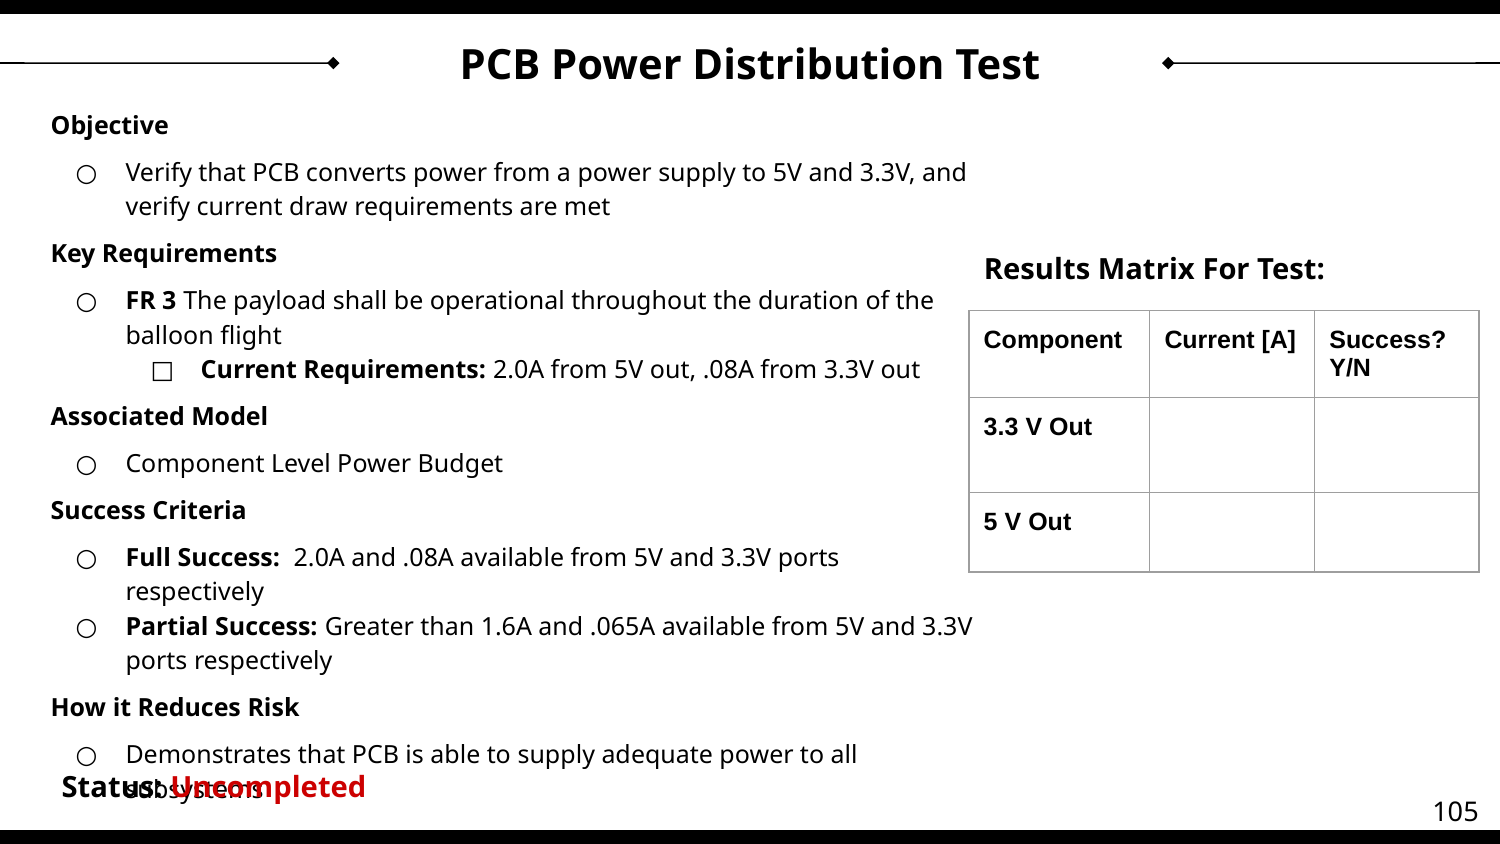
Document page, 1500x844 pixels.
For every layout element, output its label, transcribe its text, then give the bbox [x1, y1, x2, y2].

table_cell [1150, 398, 1314, 492]
text_box Status: Uncompleted [46, 753, 416, 829]
title PCB Power Distribution Test [332, 25, 1168, 101]
slide_number 105 [1403, 779, 1494, 844]
table_cell 5 V Out [970, 493, 1149, 571]
list Objective Verify that PCB converts power from a power supply to 5V and 3.3V, and verify current draw requirements are met Key Requirements FR 3 The payload shall be operational throughout the duration of the balloon flight Current Requirements: 2.0A from 5V out, .08A from 3.3V out Associated Model Component Level Power Budget Success Criteria Full Success: 2.0A and .08A available from 5V and 3.3V ports respectively Partial Success: Greater than 1.6A and .065A available from 5V and 3.3V ports respectively How it Reduces Risk Demonstrates that PCB is able to supply adequate power to all subsystems [35, 90, 993, 742]
table_cell [1315, 398, 1478, 492]
table_cell [1150, 493, 1314, 571]
table_header Success? Y/N [1315, 311, 1478, 397]
text_box [0, 0, 1500, 12]
table_cell 3.3 V Out [970, 398, 1149, 492]
text_box Results Matrix For Test: [968, 235, 1404, 309]
table_header Current [A] [1150, 311, 1314, 397]
table_header Component [970, 311, 1149, 397]
table_cell [1315, 493, 1478, 571]
